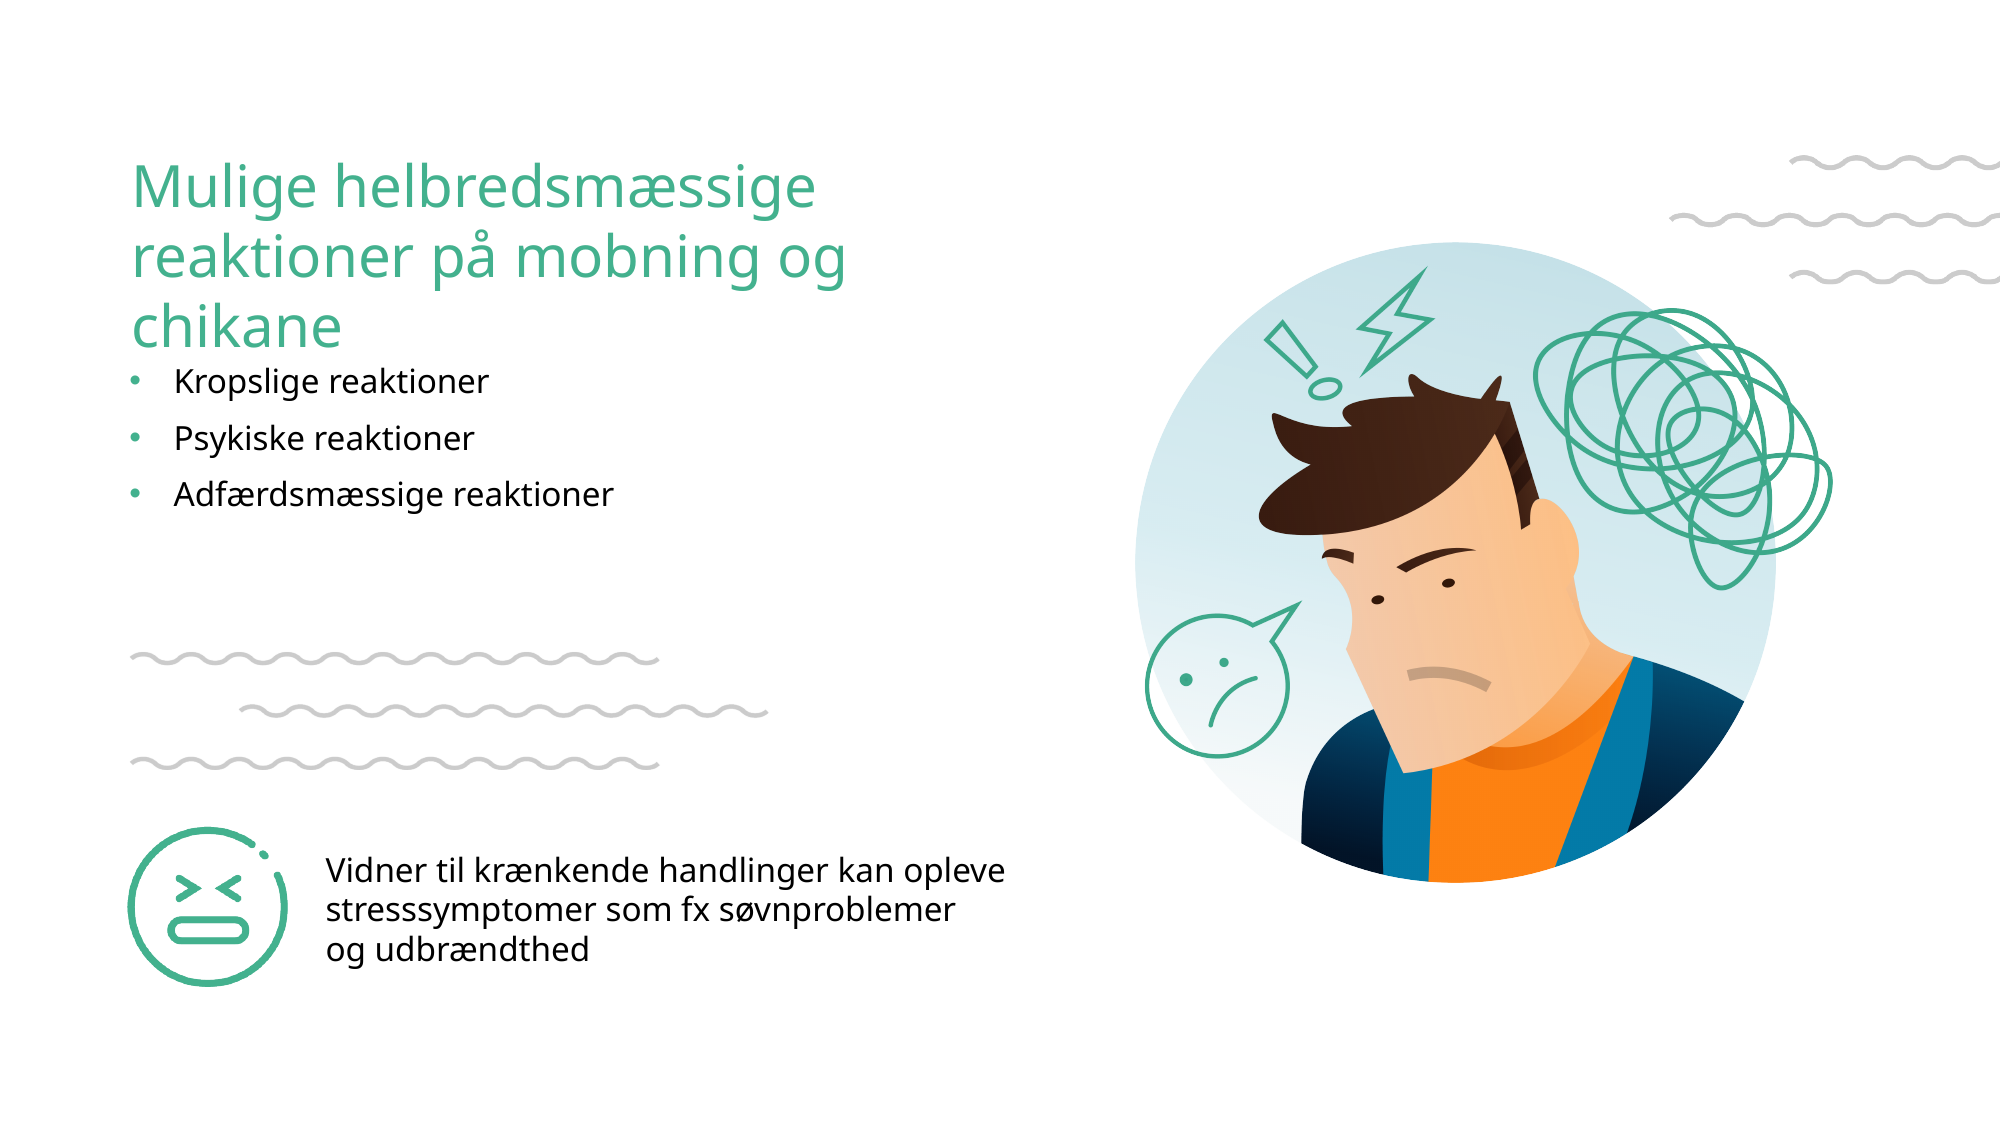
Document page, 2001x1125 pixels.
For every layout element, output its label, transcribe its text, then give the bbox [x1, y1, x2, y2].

text_box Mulige helbredsmæssige reaktioner på mobning og chikane [116, 141, 1077, 367]
picture [129, 651, 769, 770]
picture [1135, 155, 2000, 883]
text_box Kropslige reaktioner Psykiske reaktioner Adfærdsmæssige reaktioner [129, 367, 979, 571]
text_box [127, 826, 1022, 987]
